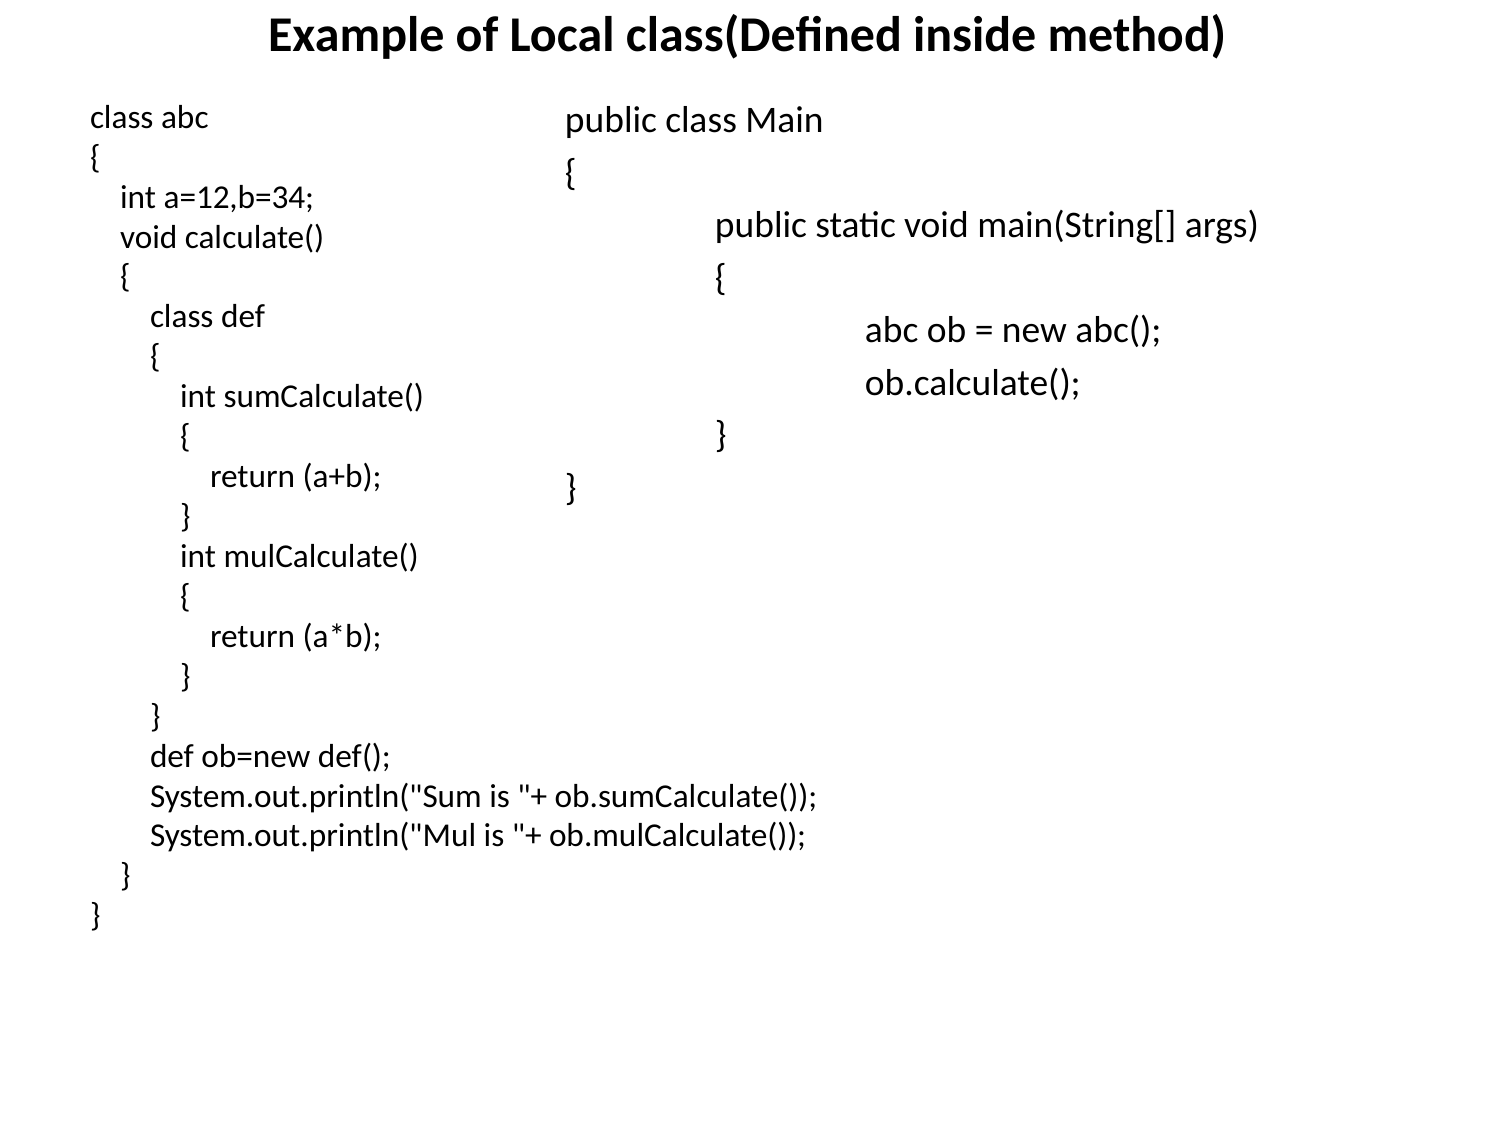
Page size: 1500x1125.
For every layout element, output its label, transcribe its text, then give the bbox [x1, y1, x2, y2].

list class abc { int a=12,b=34; void calculate() { class def { int sumCalculate() { return (a+b); } int mulCalculate() { return (a*b); } } def ob=new def(); System.out.println("Sum is "+ ob.sumCalculate()); System.out.println("Mul is "+ ob.mulCalculate()); } } [75, 87, 875, 1038]
title Example of Local class(Defined inside method) [72, 0, 1423, 88]
list public class Main { public static void main(String[] args) { abc ob = new abc(); ob.calculate(); } } [549, 87, 1425, 1005]
